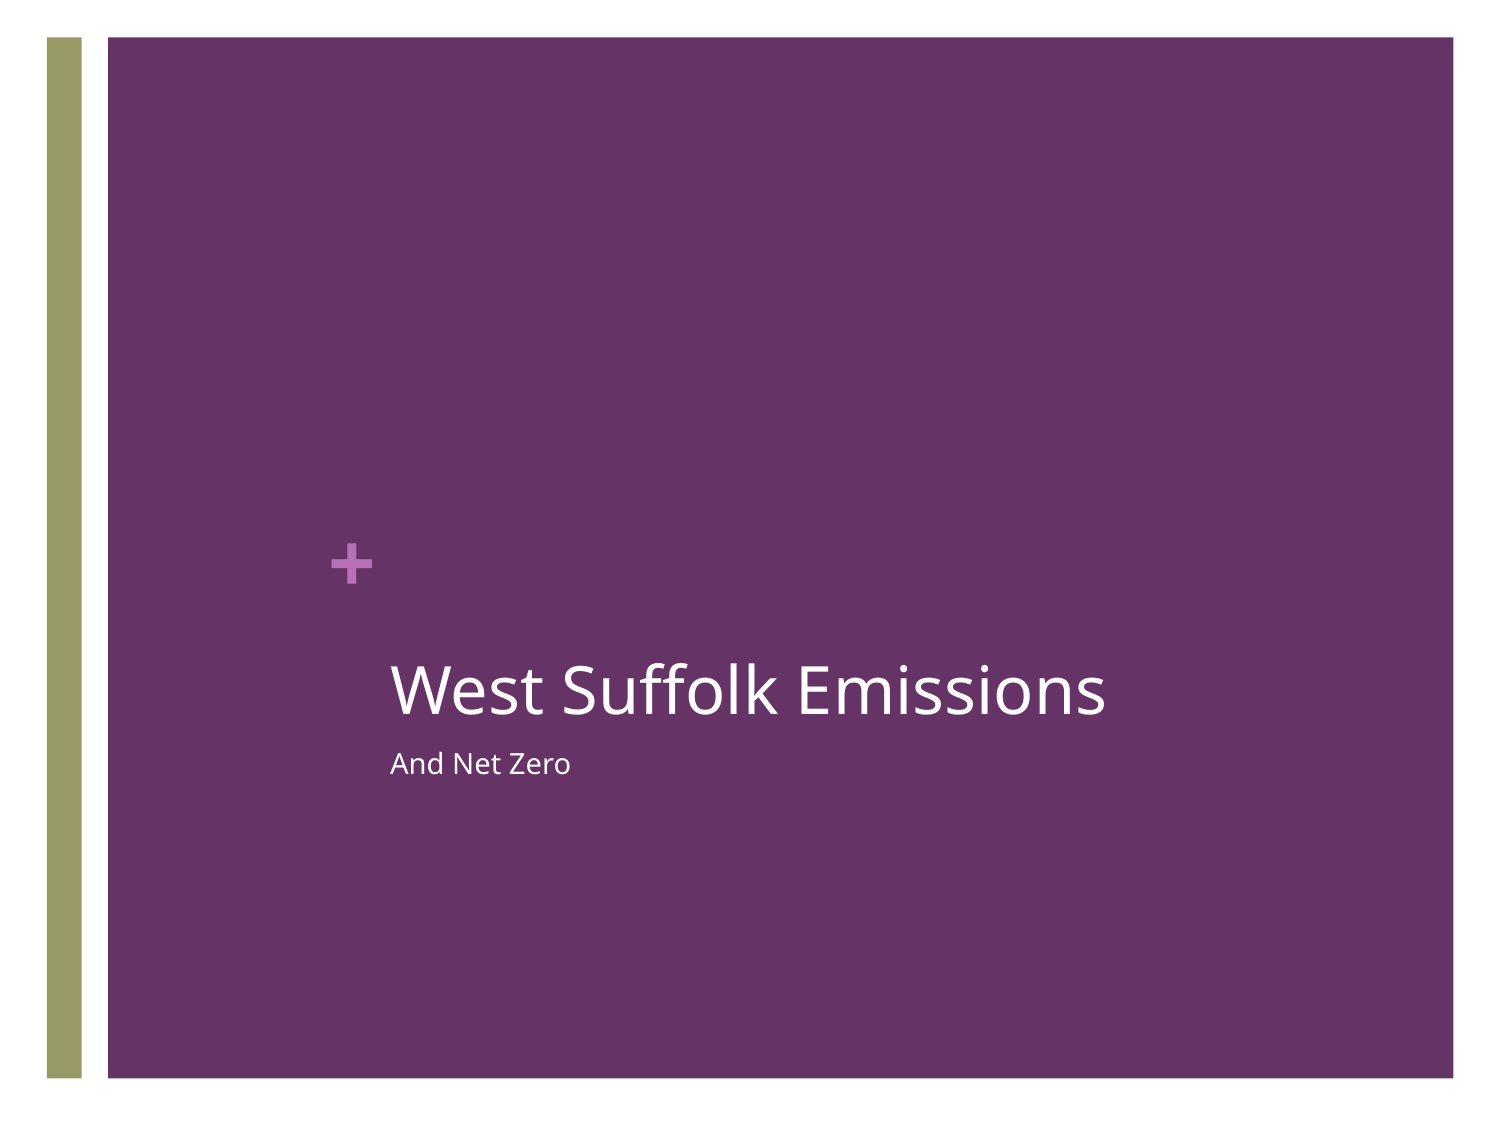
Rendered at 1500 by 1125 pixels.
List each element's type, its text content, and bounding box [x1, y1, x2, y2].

title West Suffolk Emissions [375, 512, 1300, 736]
list And Net Zero [375, 737, 1300, 984]
